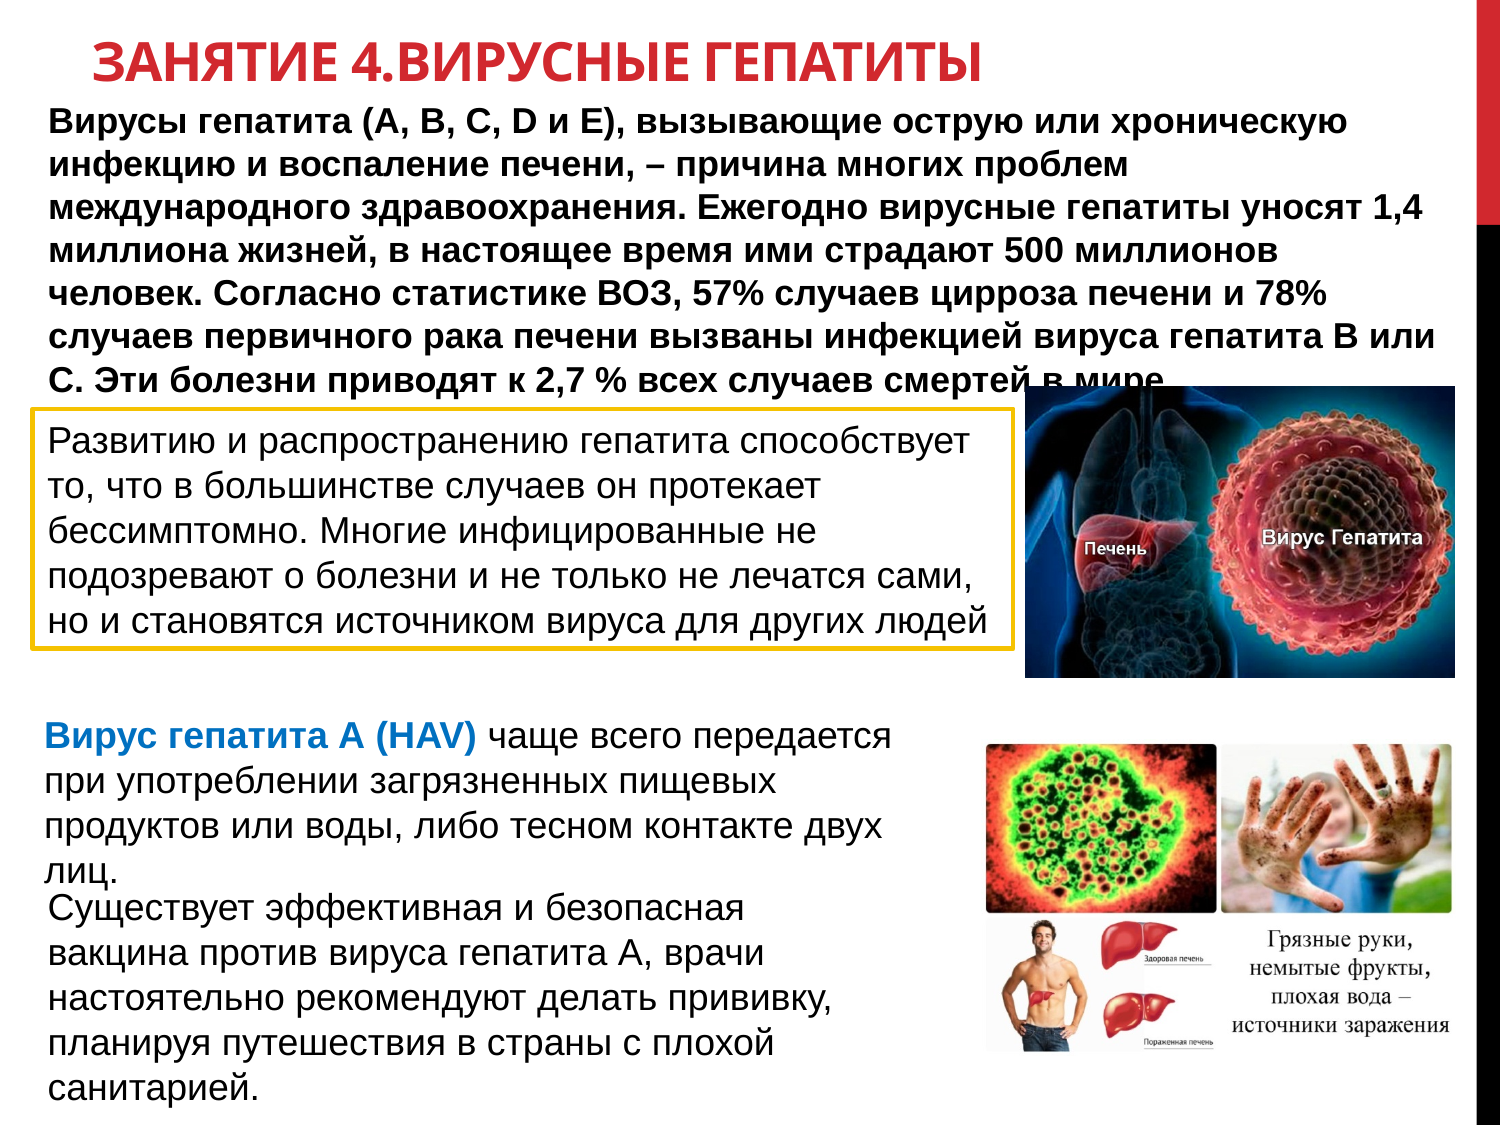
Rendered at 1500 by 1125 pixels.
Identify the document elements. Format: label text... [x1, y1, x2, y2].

picture [1204, 597, 1211, 603]
text_box Существует эффективная и безопасная вакцина против вируса гепатита А, врачи настоятельно рекомендуют делать прививку, планируя путешествия в страны с плохой санитарией. [33, 875, 892, 1116]
picture [1314, 674, 1328, 679]
picture [981, 739, 1457, 1057]
text_box Развитию и распространению гепатита способствует то, что в большинстве случаев он протекает бессимптомно. Многие инфицированные не подозревают о болезни и не только не лечатся сами, но и становятся источником вируса для других людей [30, 407, 1015, 651]
picture [1343, 626, 1455, 679]
picture [1024, 385, 1455, 679]
list Вирусы гепатита (A, B, C, D и E), вызывающие острую или хроническую инфекцию и воспаление печени, – причина многих проблем международного здравоохранения. Ежегодно вирусные гепатиты уносят 1,4 миллиона жизней, в настоящее время ими страдают 500 миллионов человек. Согласно статистике ВОЗ, 57% случаев цирроза печени и 78% случаев первичного рака печени вызваны инфекцией вируса гепатита В или С. Эти болезни приводят к 2,7 % всех случаев смертей в мире. [33, 90, 1455, 409]
text_box Вирус гепатита А (HAV) чаще всего передается при употреблении загрязненных пищевых продуктов или воды, либо тесном контакте двух лиц. [29, 704, 975, 899]
picture [1367, 385, 1455, 432]
title ЗАНЯТИЕ 4.Вирусные гепатиты [76, 19, 1427, 90]
